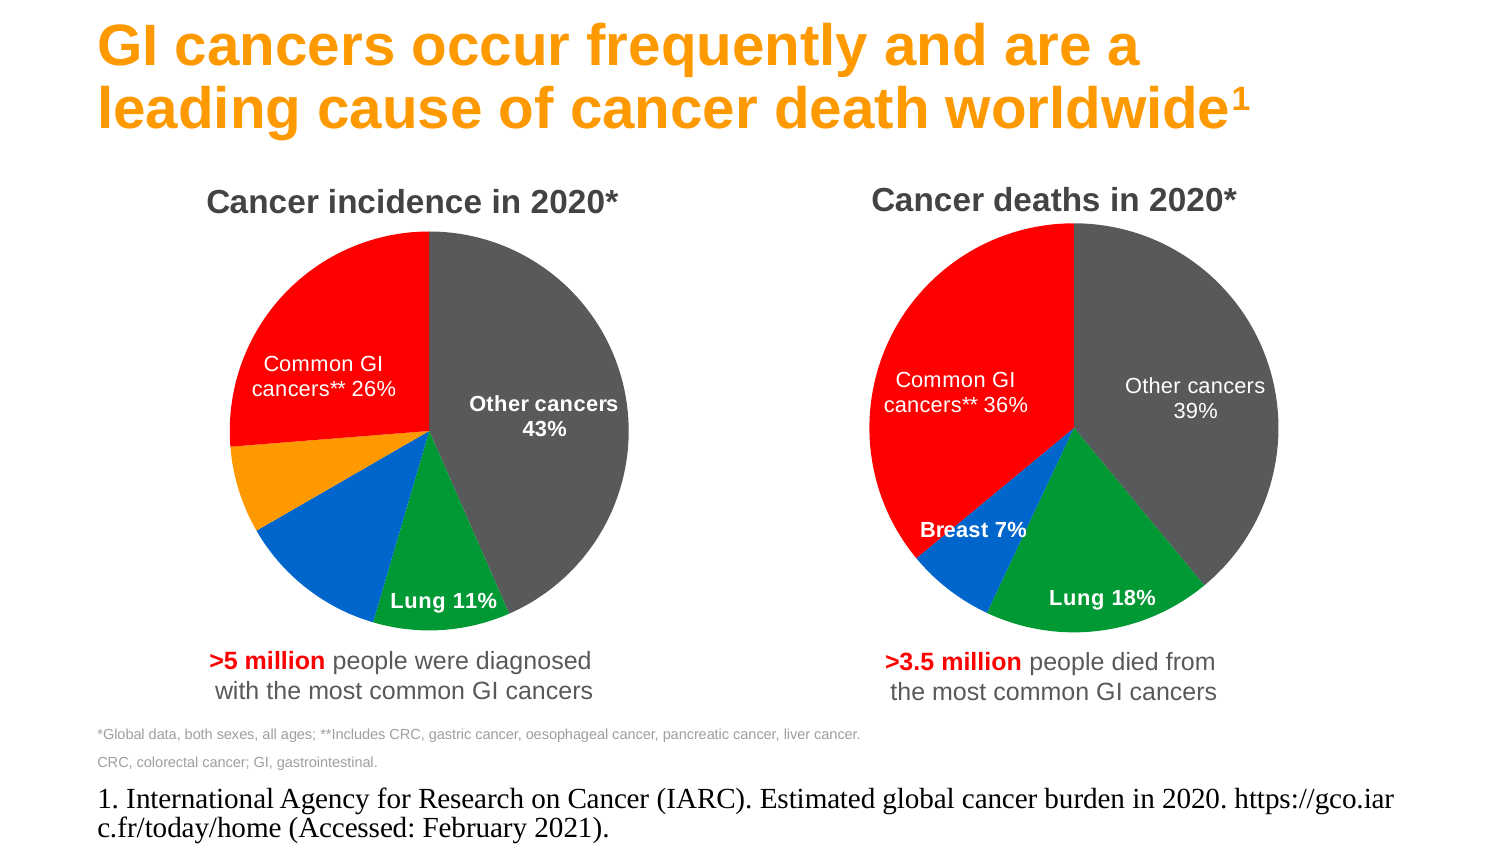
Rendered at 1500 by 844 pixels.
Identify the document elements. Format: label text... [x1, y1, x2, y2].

footer 1. International Agency for Research on Cancer (IARC). Estimated global cancer burden in 2020. https://gco.iarc.fr/today/home (Accessed: February 2021). [97, 779, 1405, 840]
text_box GI cancers occur frequently and are a leading cause of cancer death worldwide1 [97, 44, 1336, 141]
text_box >3.5 million people died from the most common GI cancers [790, 694, 1318, 713]
chart [59, 152, 1444, 686]
text_box >5 million people were diagnosed with the most common GI cancers [122, 691, 687, 713]
list *Global data, both sexes, all ages; **Includes CRC, gastric cancer, oesophageal cancer, pancreatic cancer, liver cancer. CRC, colorectal cancer; GI, gastrointestinal. [97, 721, 1368, 771]
